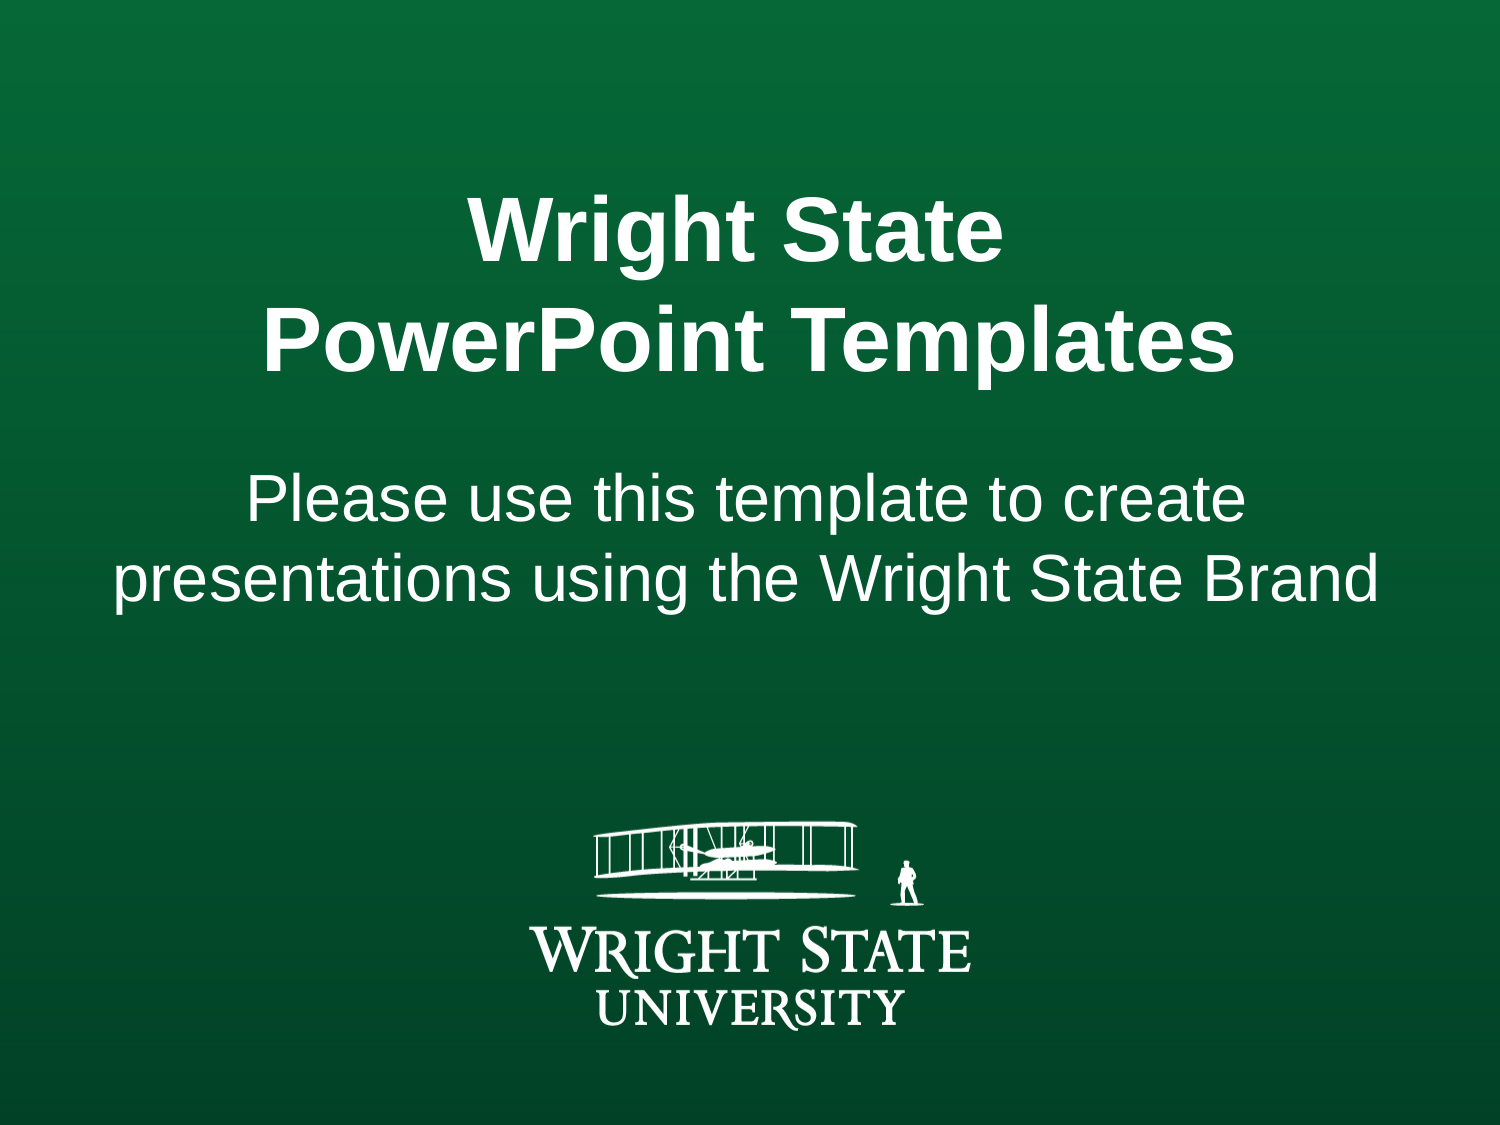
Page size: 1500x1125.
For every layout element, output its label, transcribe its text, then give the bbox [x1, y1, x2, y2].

title Wright State PowerPoint Templates [75, 158, 1425, 400]
picture [0, 0, 1500, 1125]
subtitle Please use this template to create presentations using the Wright State Brand [55, 446, 1439, 735]
